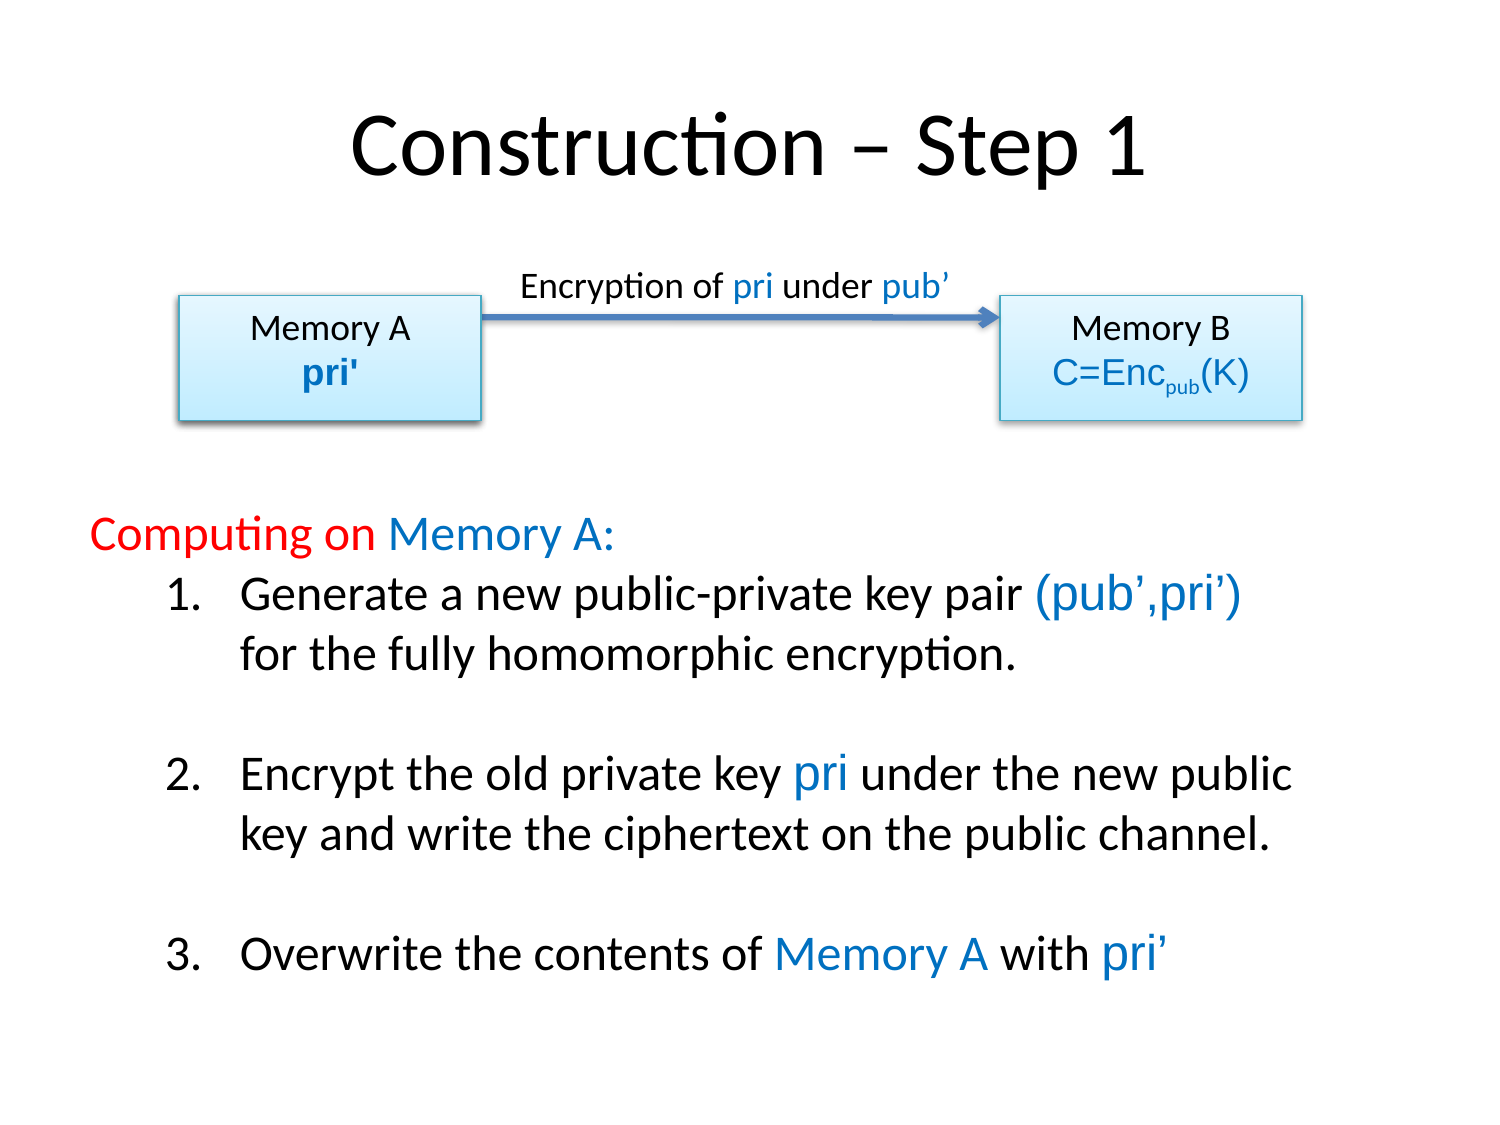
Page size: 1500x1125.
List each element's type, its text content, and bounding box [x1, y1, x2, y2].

text_box Memory A pri' [178, 295, 482, 421]
text_box Computing on Memory A: Generate a new public-private key pair (pub’,pri’) for the fully homomorphic encryption. Encrypt the old private key pri under the new public key and write the ciphertext on the public channel. Overwrite the contents of Memory A with pri’ [74, 493, 1321, 989]
title Construction – Step 1 [74, 44, 1426, 233]
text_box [480, 253, 1001, 318]
text_box Memory B C=Encpub(K) [999, 295, 1303, 421]
